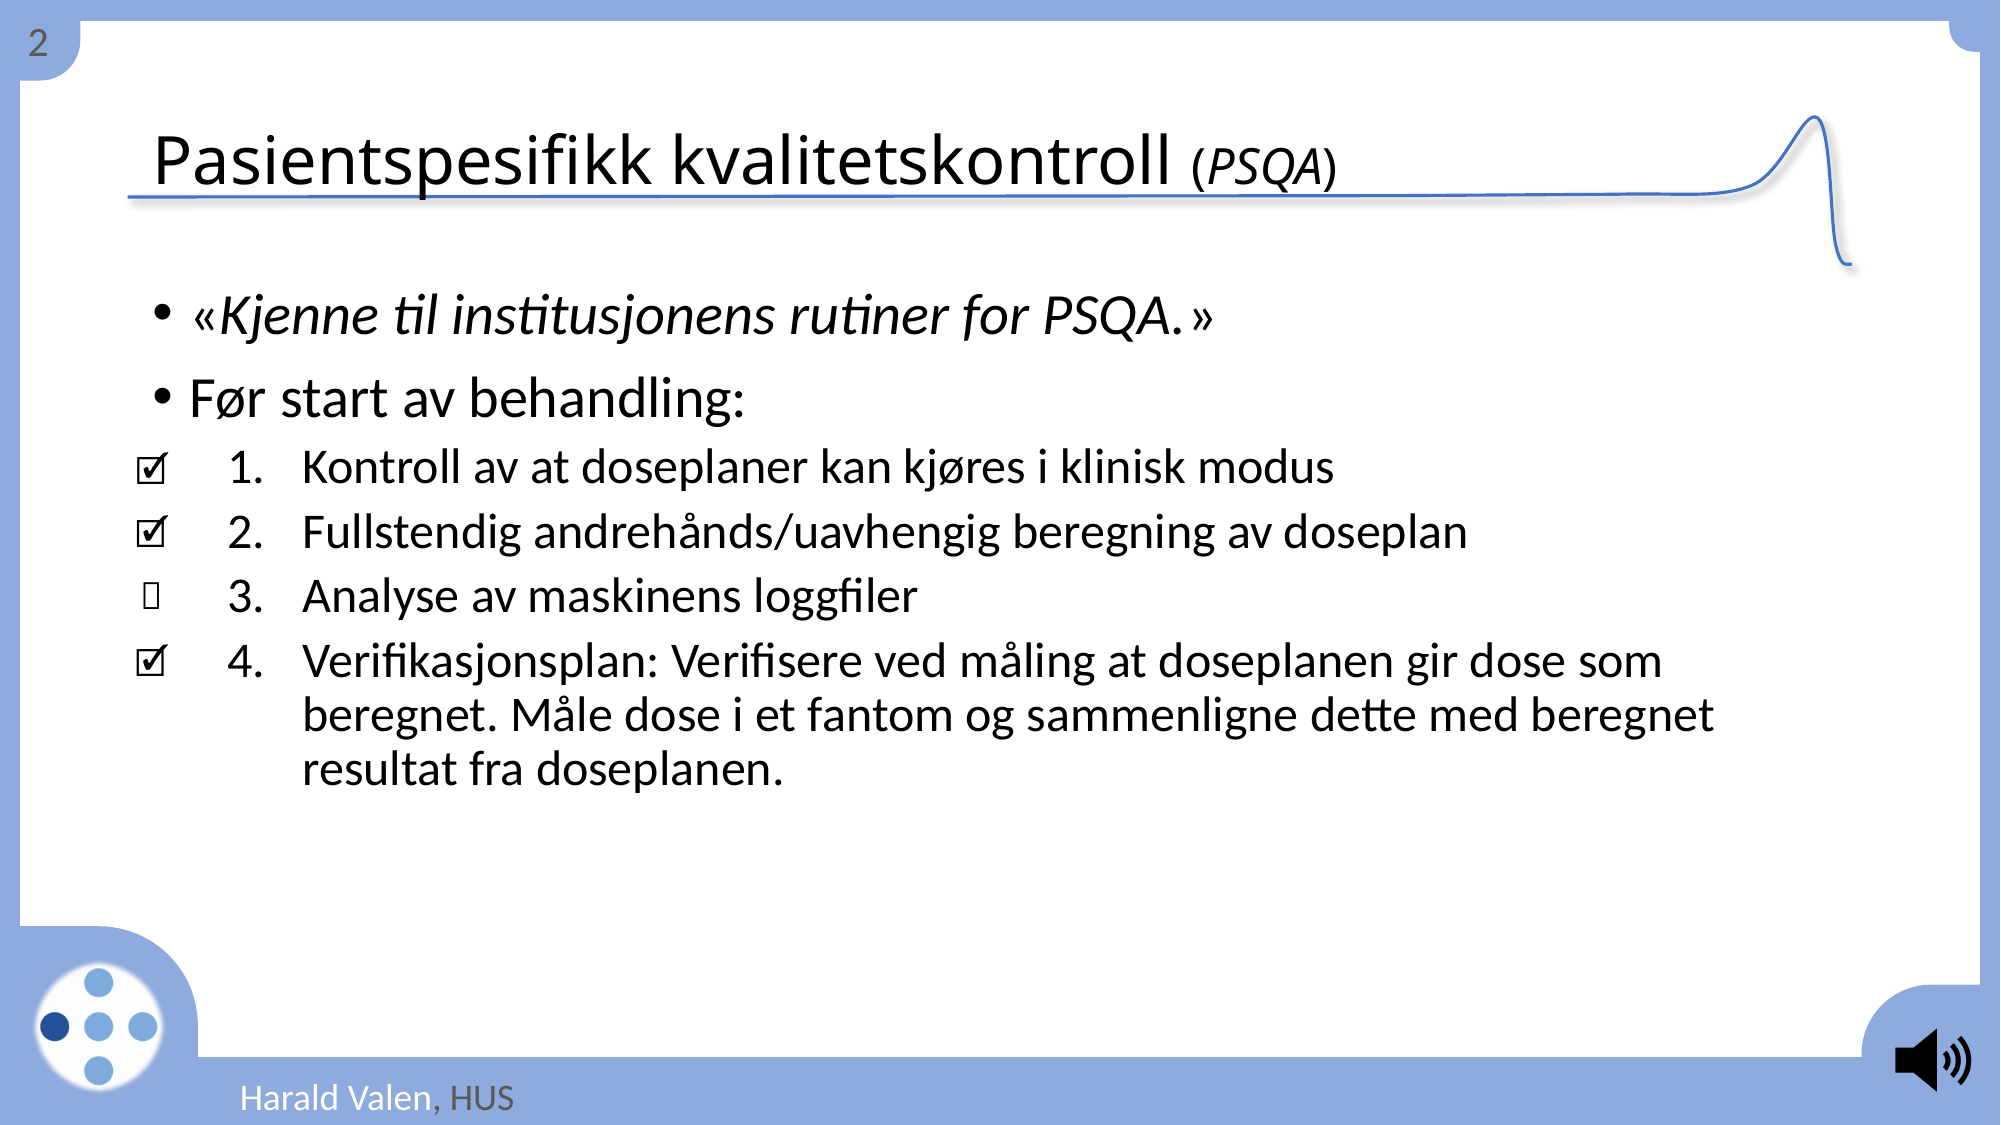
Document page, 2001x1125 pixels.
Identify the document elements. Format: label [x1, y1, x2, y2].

picture [1892, 1015, 1982, 1105]
text_box [0, 0, 2000, 1125]
picture [30, 958, 168, 1096]
